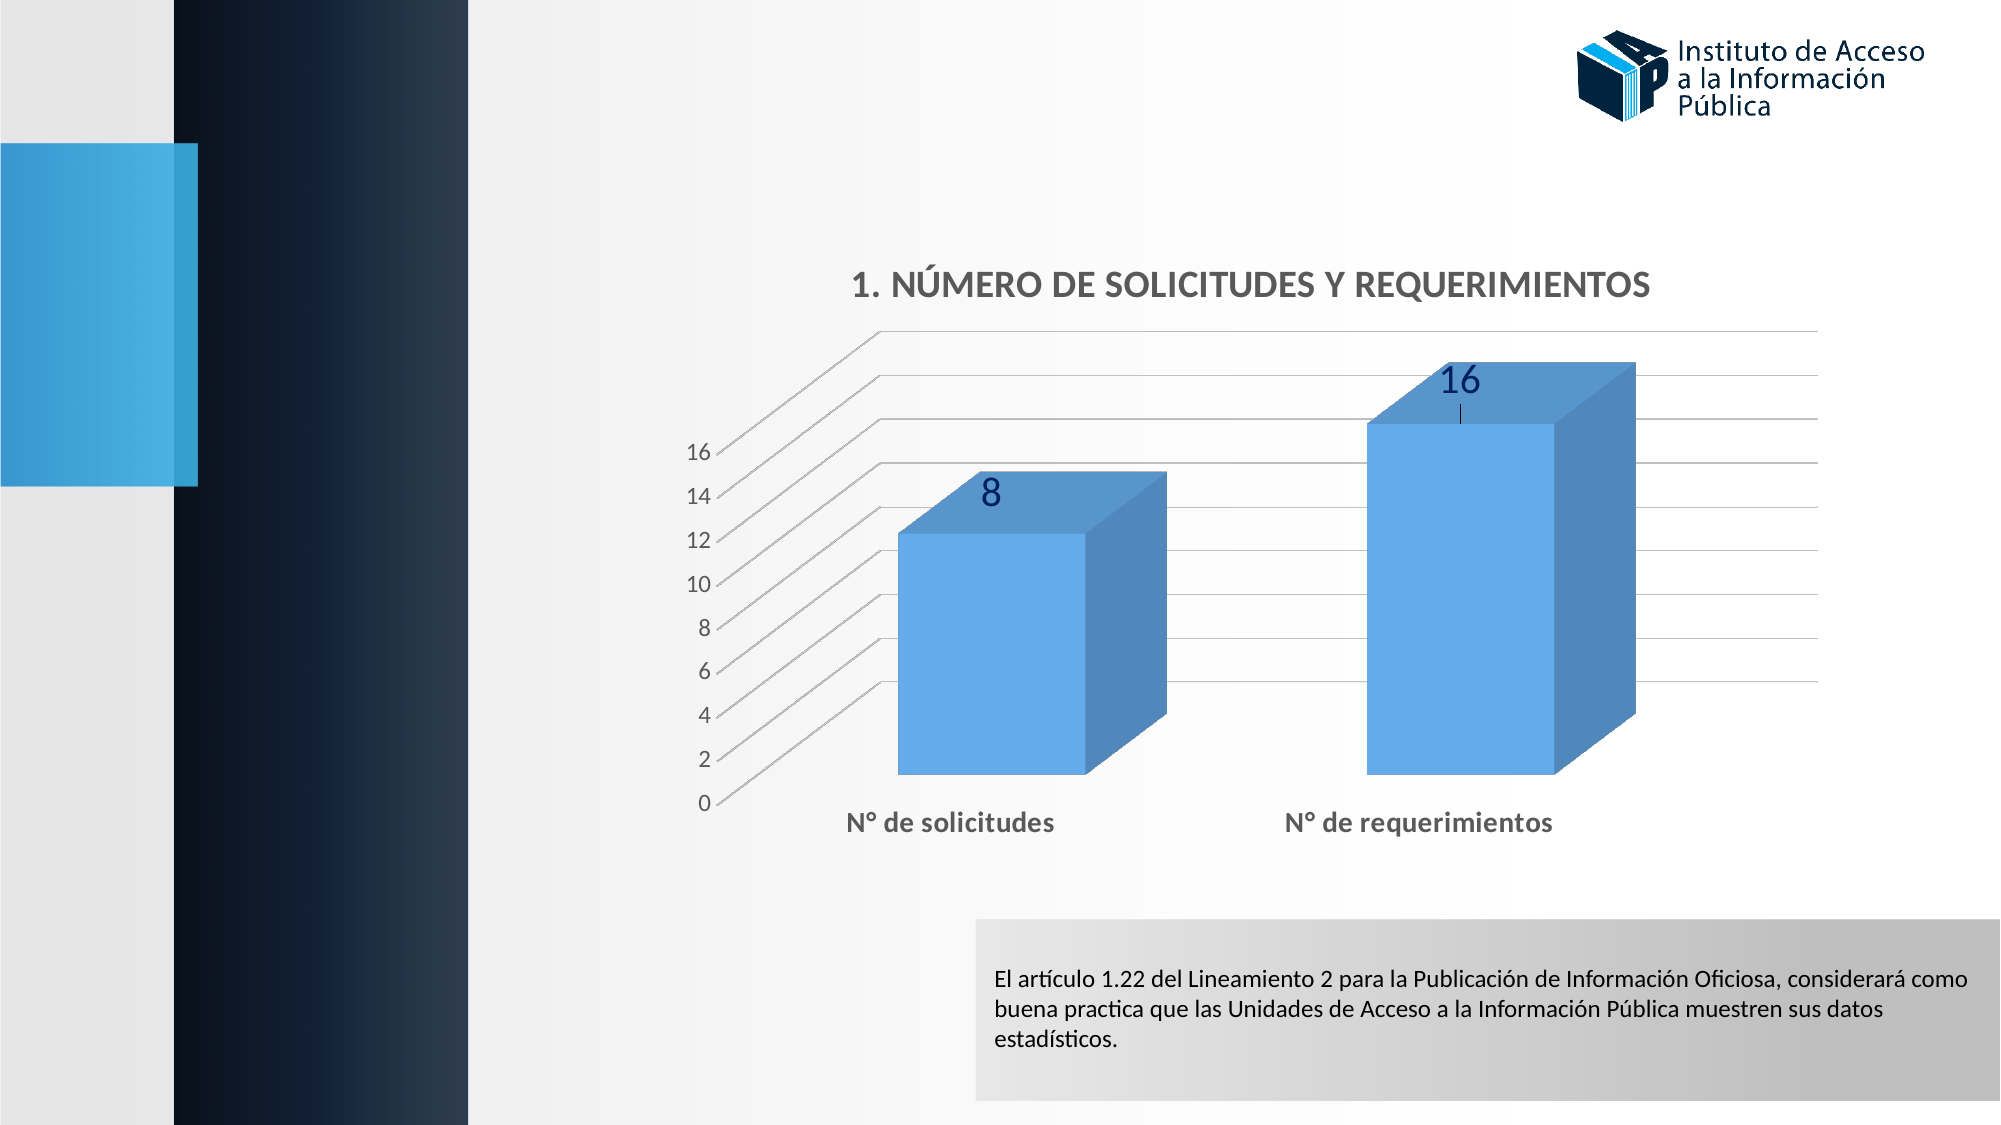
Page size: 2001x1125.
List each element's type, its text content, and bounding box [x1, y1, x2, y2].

picture [0, 0, 2000, 1125]
chart [659, 236, 1844, 853]
text_box El artículo 1.22 del Lineamiento 2 para la Publicación de Información Oficiosa, considerará como buena practica que las Unidades de Acceso a la Información Pública muestren sus datos estadísticos. [979, 955, 2000, 1060]
